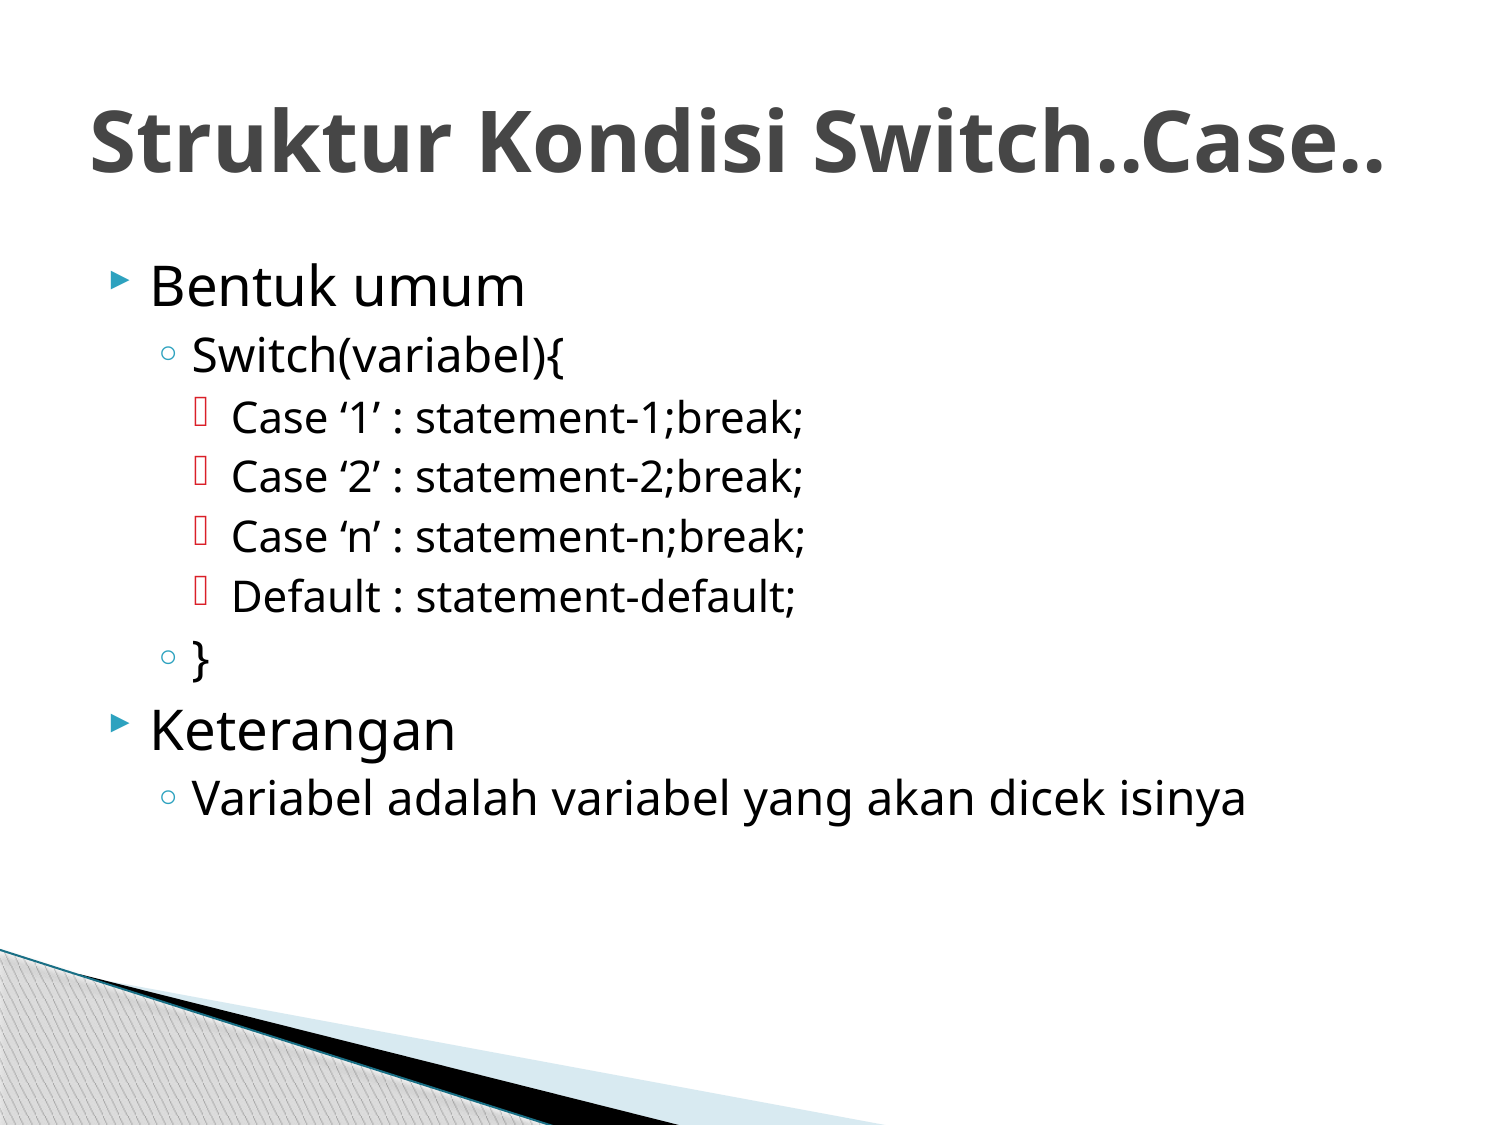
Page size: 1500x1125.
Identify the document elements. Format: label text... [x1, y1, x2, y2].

title Struktur Kondisi Switch..Case.. [75, 45, 1425, 233]
list Bentuk umum Switch(variabel){ Case ‘1’ : statement-1;break; Case ‘2’ : statement-2;break; Case ‘n’ : statement-n;break; Default : statement-default; } Keterangan Variabel adalah variabel yang akan dicek isinya [75, 243, 1425, 986]
